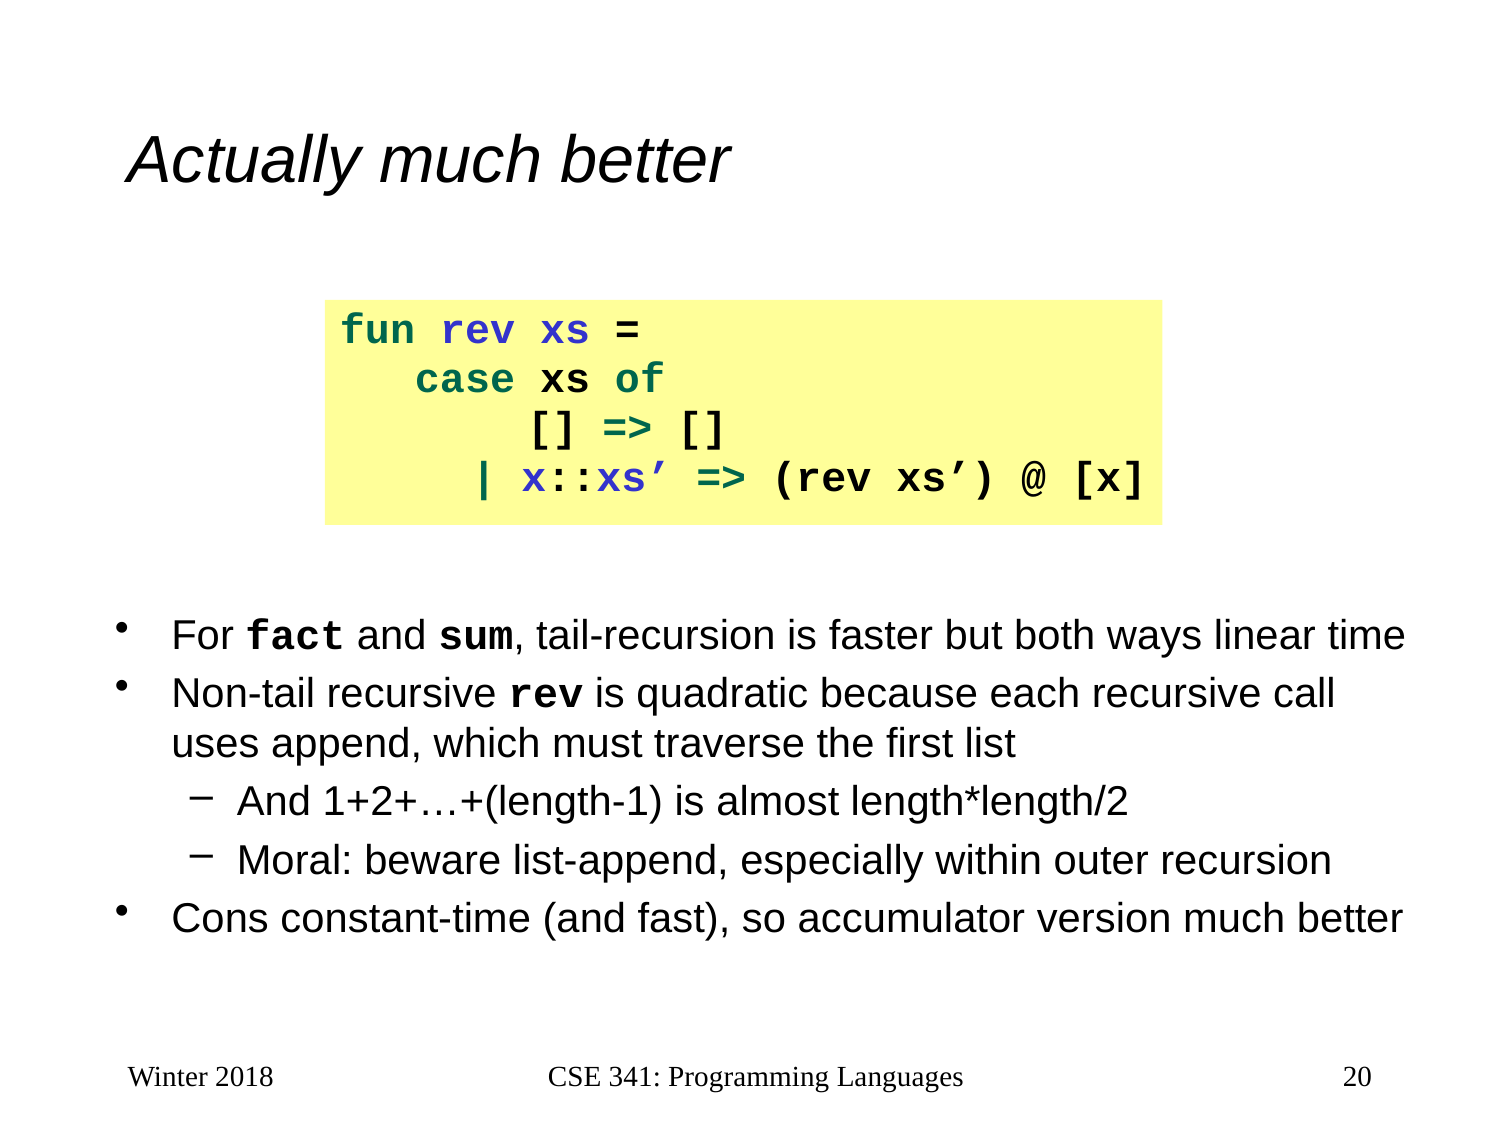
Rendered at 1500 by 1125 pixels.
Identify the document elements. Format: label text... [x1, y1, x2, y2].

list For fact and sum, tail-recursion is faster but both ways linear time Non-tail recursive rev is quadratic because each recursive call uses append, which must traverse the first list And 1+2+…+(length-1) is almost length*length/2 Moral: beware list-append, especially within outer recursion Cons constant-time (and fast), so accumulator version much better [99, 599, 1438, 988]
slide_number Winter 2018 [112, 1049, 426, 1125]
title Actually much better [112, 62, 1388, 251]
footer CSE 341: Programming Languages [474, 1049, 1038, 1125]
slide_number 20 [1074, 1049, 1388, 1125]
text_box fun rev xs = case xs of [] => [] | x::xs’ => (rev xs’) @ [x] [324, 299, 1163, 525]
